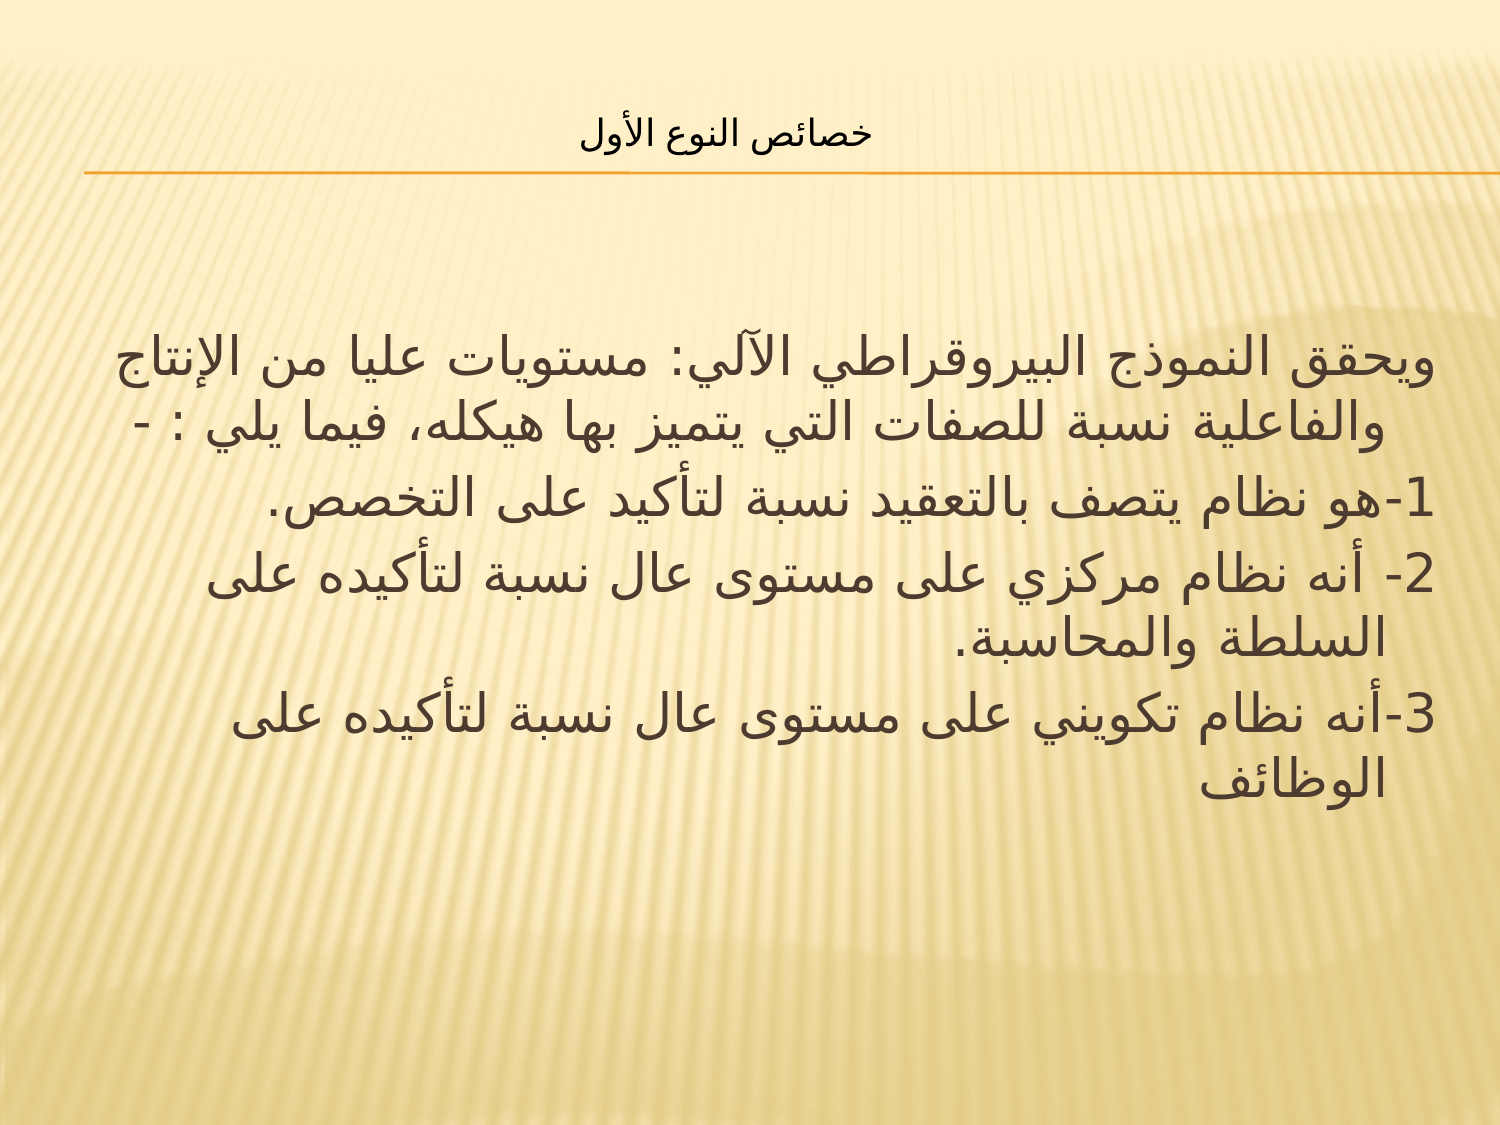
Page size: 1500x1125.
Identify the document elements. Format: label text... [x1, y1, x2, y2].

text_box خصائص النوع الأول [242, 101, 1211, 162]
subtitle ويحقق النموذج البيروقراطي الآلي: مستويات عليا من الإنتاج والفاعلية نسبة للصفات التي يتميز بها هيكله، فيما يلي : - 1-هو نظام يتصف بالتعقيد نسبة لتأكيد على التخصص. 2- أنه نظام مركزي على مستوى عال نسبة لتأكيده على السلطة والمحاسبة. 3-أنه نظام تكويني على مستوى عال نسبة لتأكيده على الوظائف [64, 314, 1453, 823]
